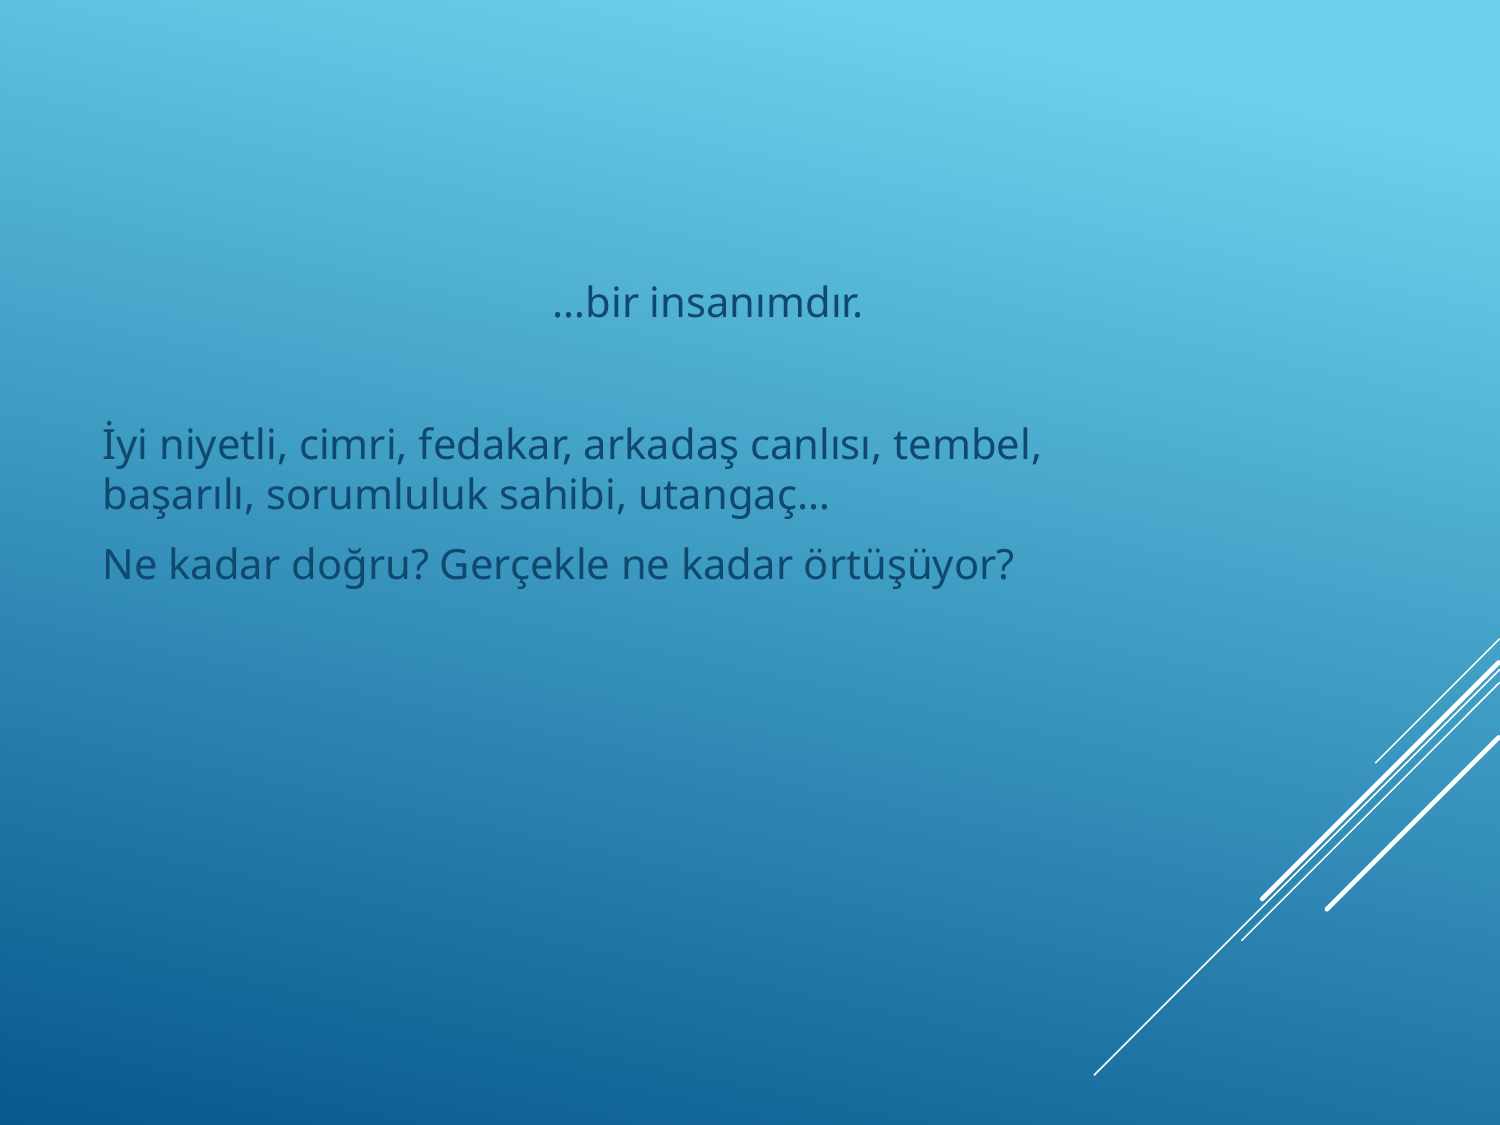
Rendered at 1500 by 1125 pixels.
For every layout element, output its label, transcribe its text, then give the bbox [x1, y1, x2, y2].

list …bir insanımdır. İyi niyetli, cimri, fedakar, arkadaş canlısı, tembel, başarılı, sorumluluk sahibi, utangaç… Ne kadar doğru? Gerçekle ne kadar örtüşüyor? [87, 87, 1163, 706]
